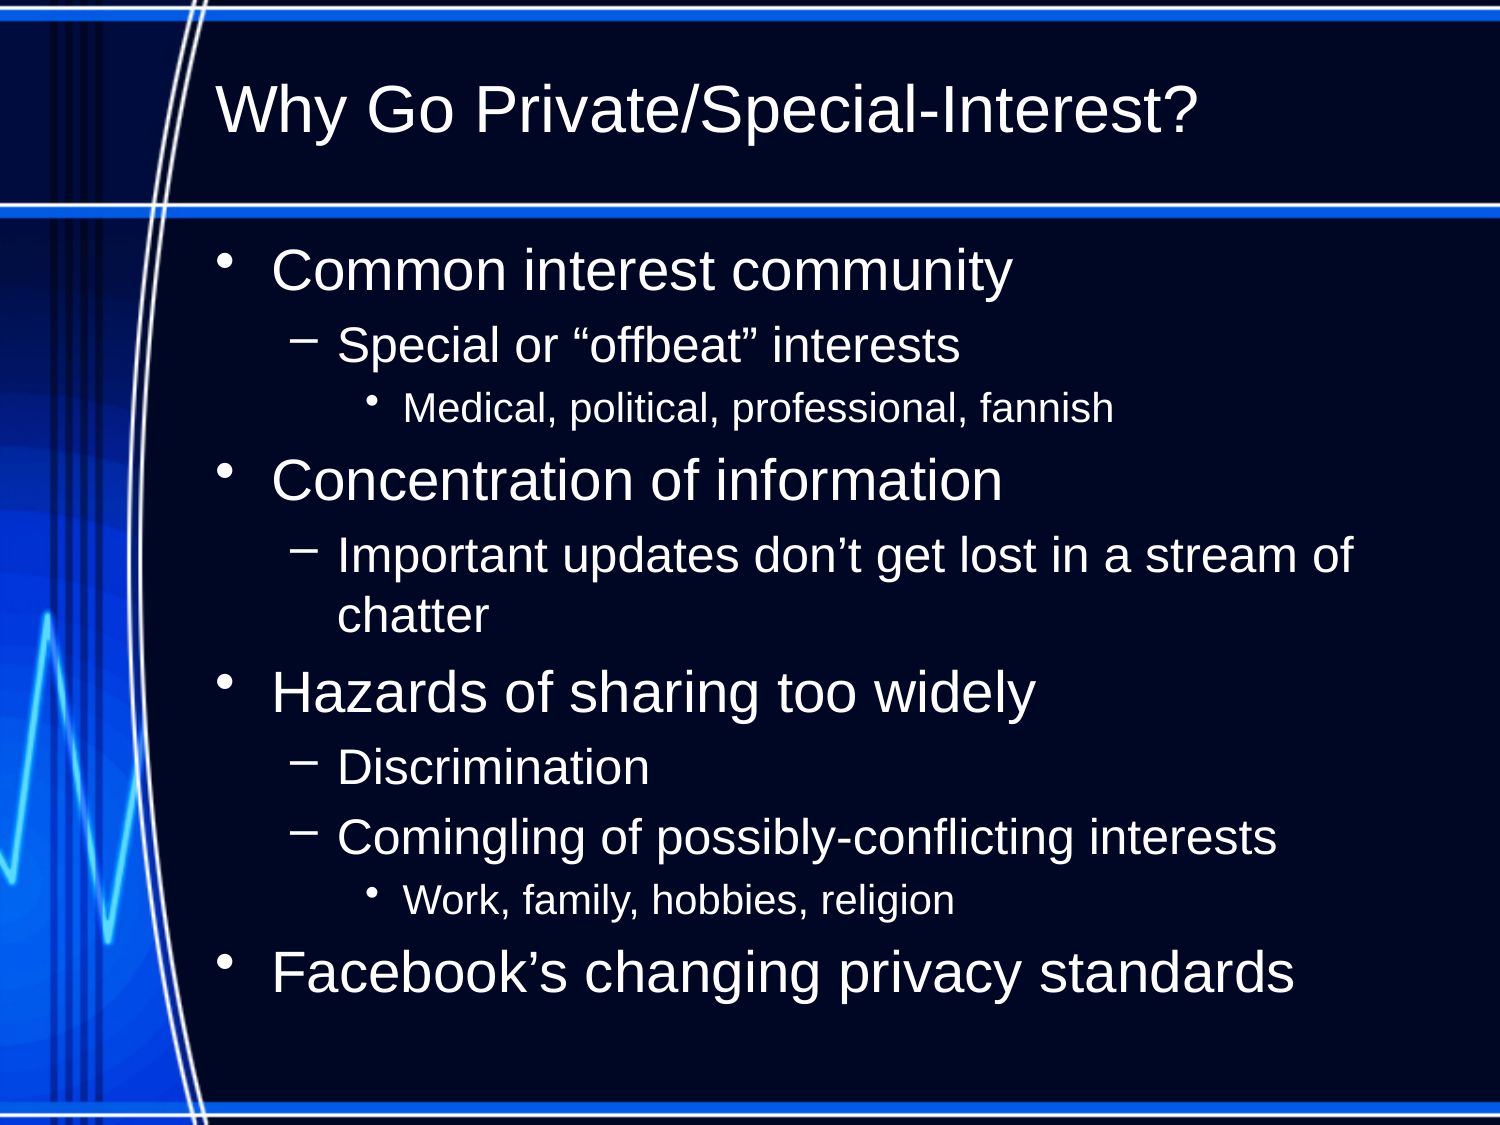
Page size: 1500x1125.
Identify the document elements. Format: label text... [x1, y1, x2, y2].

list Common interest community Special or “offbeat” interests Medical, political, professional, fannish Concentration of information Important updates don’t get lost in a stream of chatter Hazards of sharing too widely Discrimination Comingling of possibly-conflicting interests Work, family, hobbies, religion Facebook’s changing privacy standards [199, 224, 1476, 1076]
picture [0, 0, 1500, 1125]
title Why Go Private/Special-Interest? [199, 12, 1476, 201]
